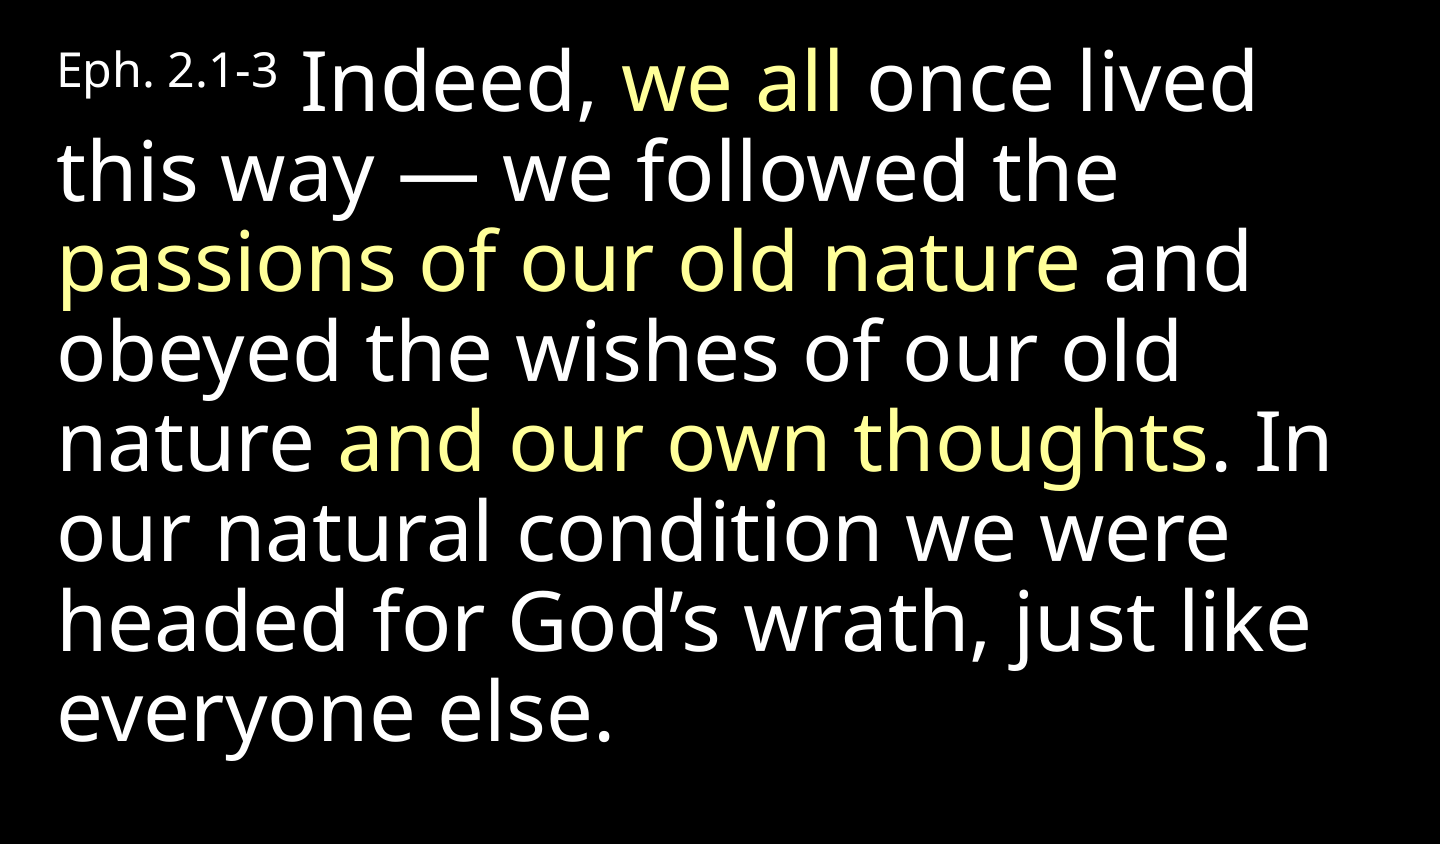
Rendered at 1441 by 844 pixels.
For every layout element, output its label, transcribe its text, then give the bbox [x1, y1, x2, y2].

list Eph. 2.1-3 Indeed, we all once lived this way — we followed the passions of our old nature and obeyed the wishes of our old nature and our own thoughts. In our natural condition we were headed for God’s wrath, just like everyone else. [45, 34, 1396, 844]
